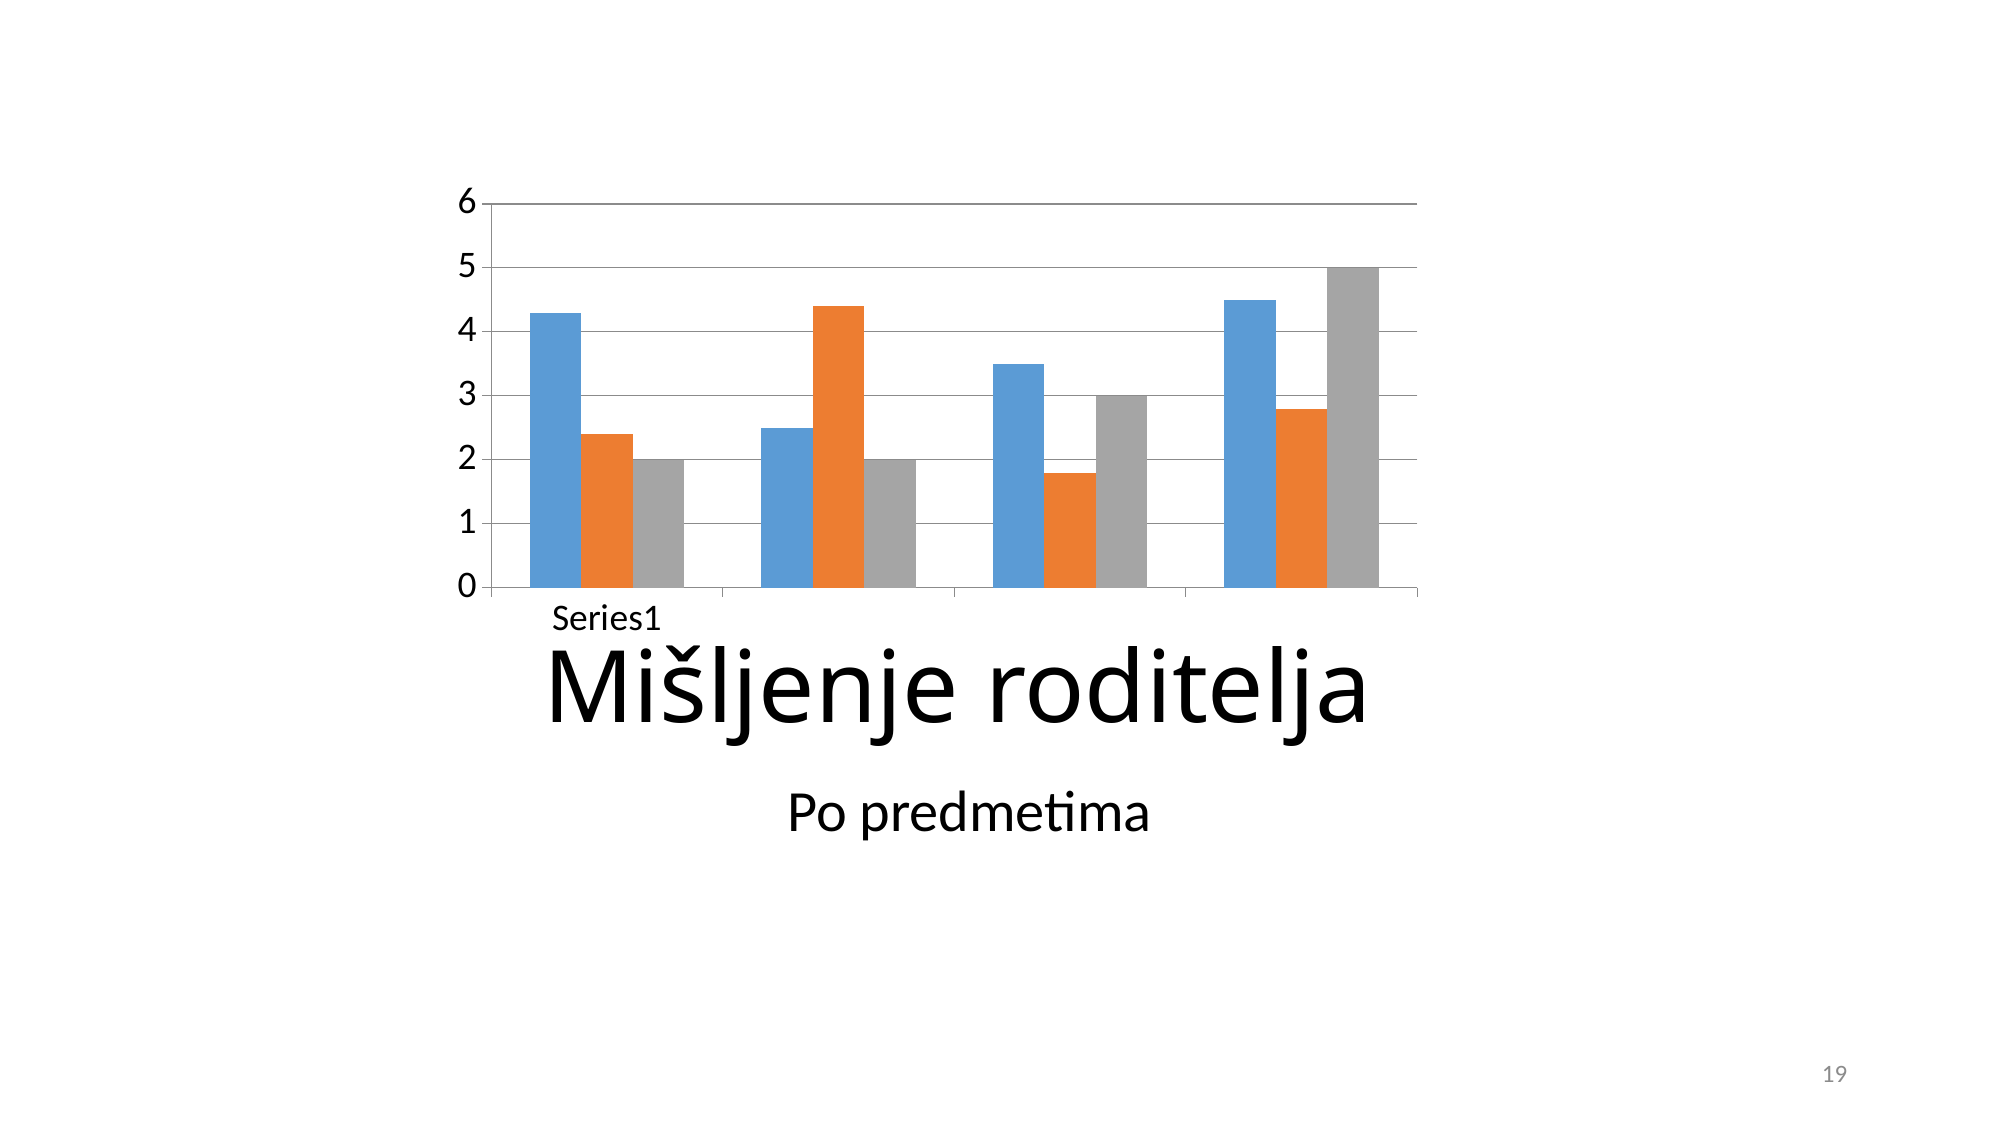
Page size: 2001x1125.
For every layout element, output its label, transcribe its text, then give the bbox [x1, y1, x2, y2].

slide_number 19 [1412, 1042, 1863, 1103]
chart [437, 175, 1438, 650]
title Mišljenje roditelja [507, 650, 1408, 752]
list Po predmetima [519, 773, 1420, 906]
